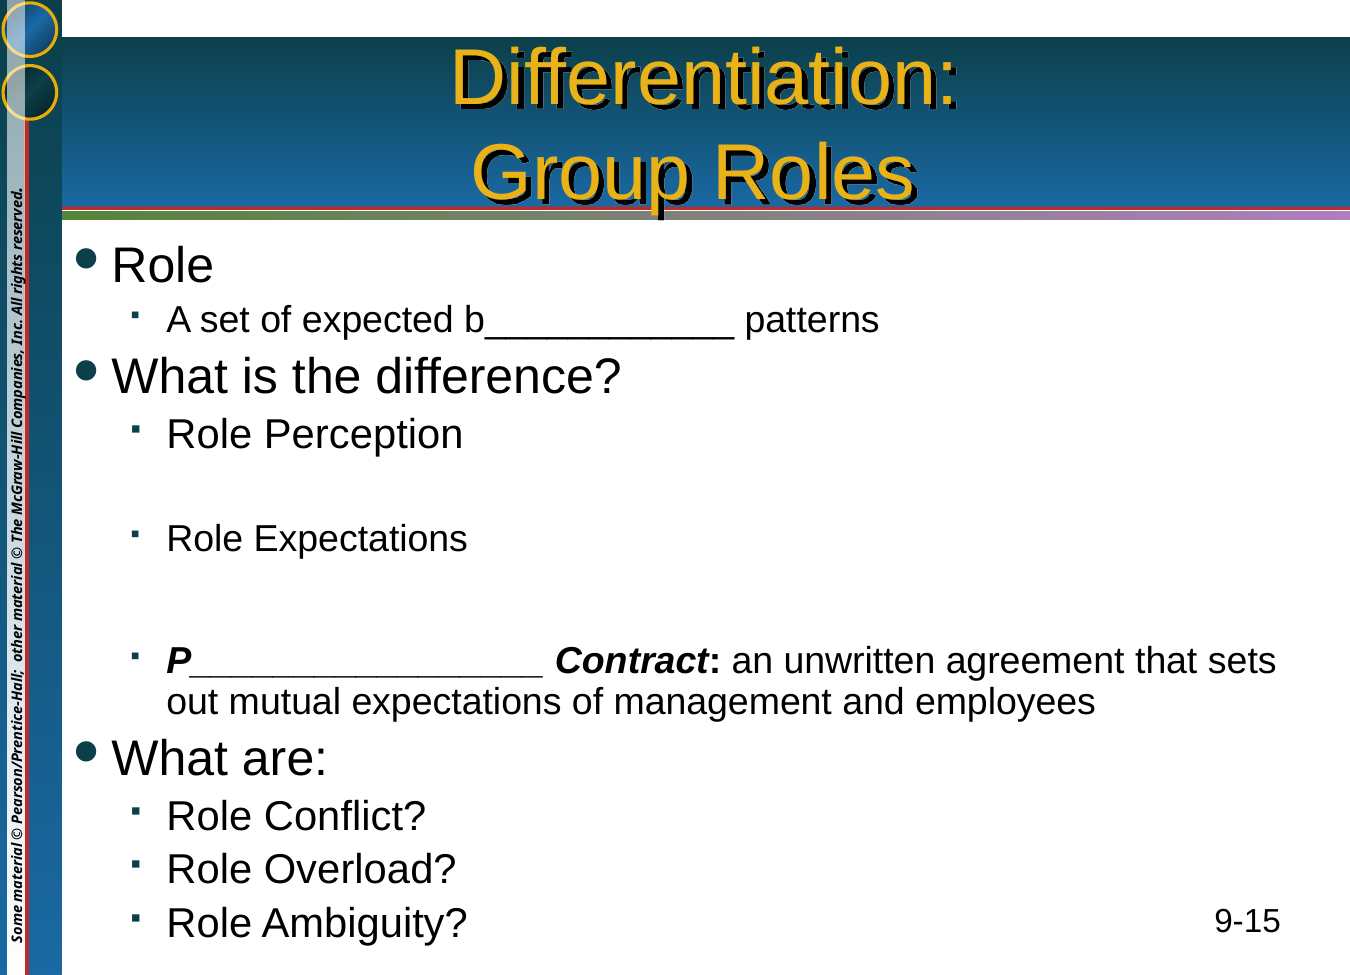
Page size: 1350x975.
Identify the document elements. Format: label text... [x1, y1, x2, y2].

title Differentiation: Group Roles [58, 39, 1350, 202]
footer [101, 899, 788, 952]
list Role A set of expected b____________ patterns What is the difference? Role Perception Role Expectations P_________________ Contract: an unwritten agreement that sets out mutual expectations of management and employees What are: Role Conflict? Role Overload? Role Ambiguity? [59, 232, 1296, 891]
slide_number [967, 903, 1283, 956]
